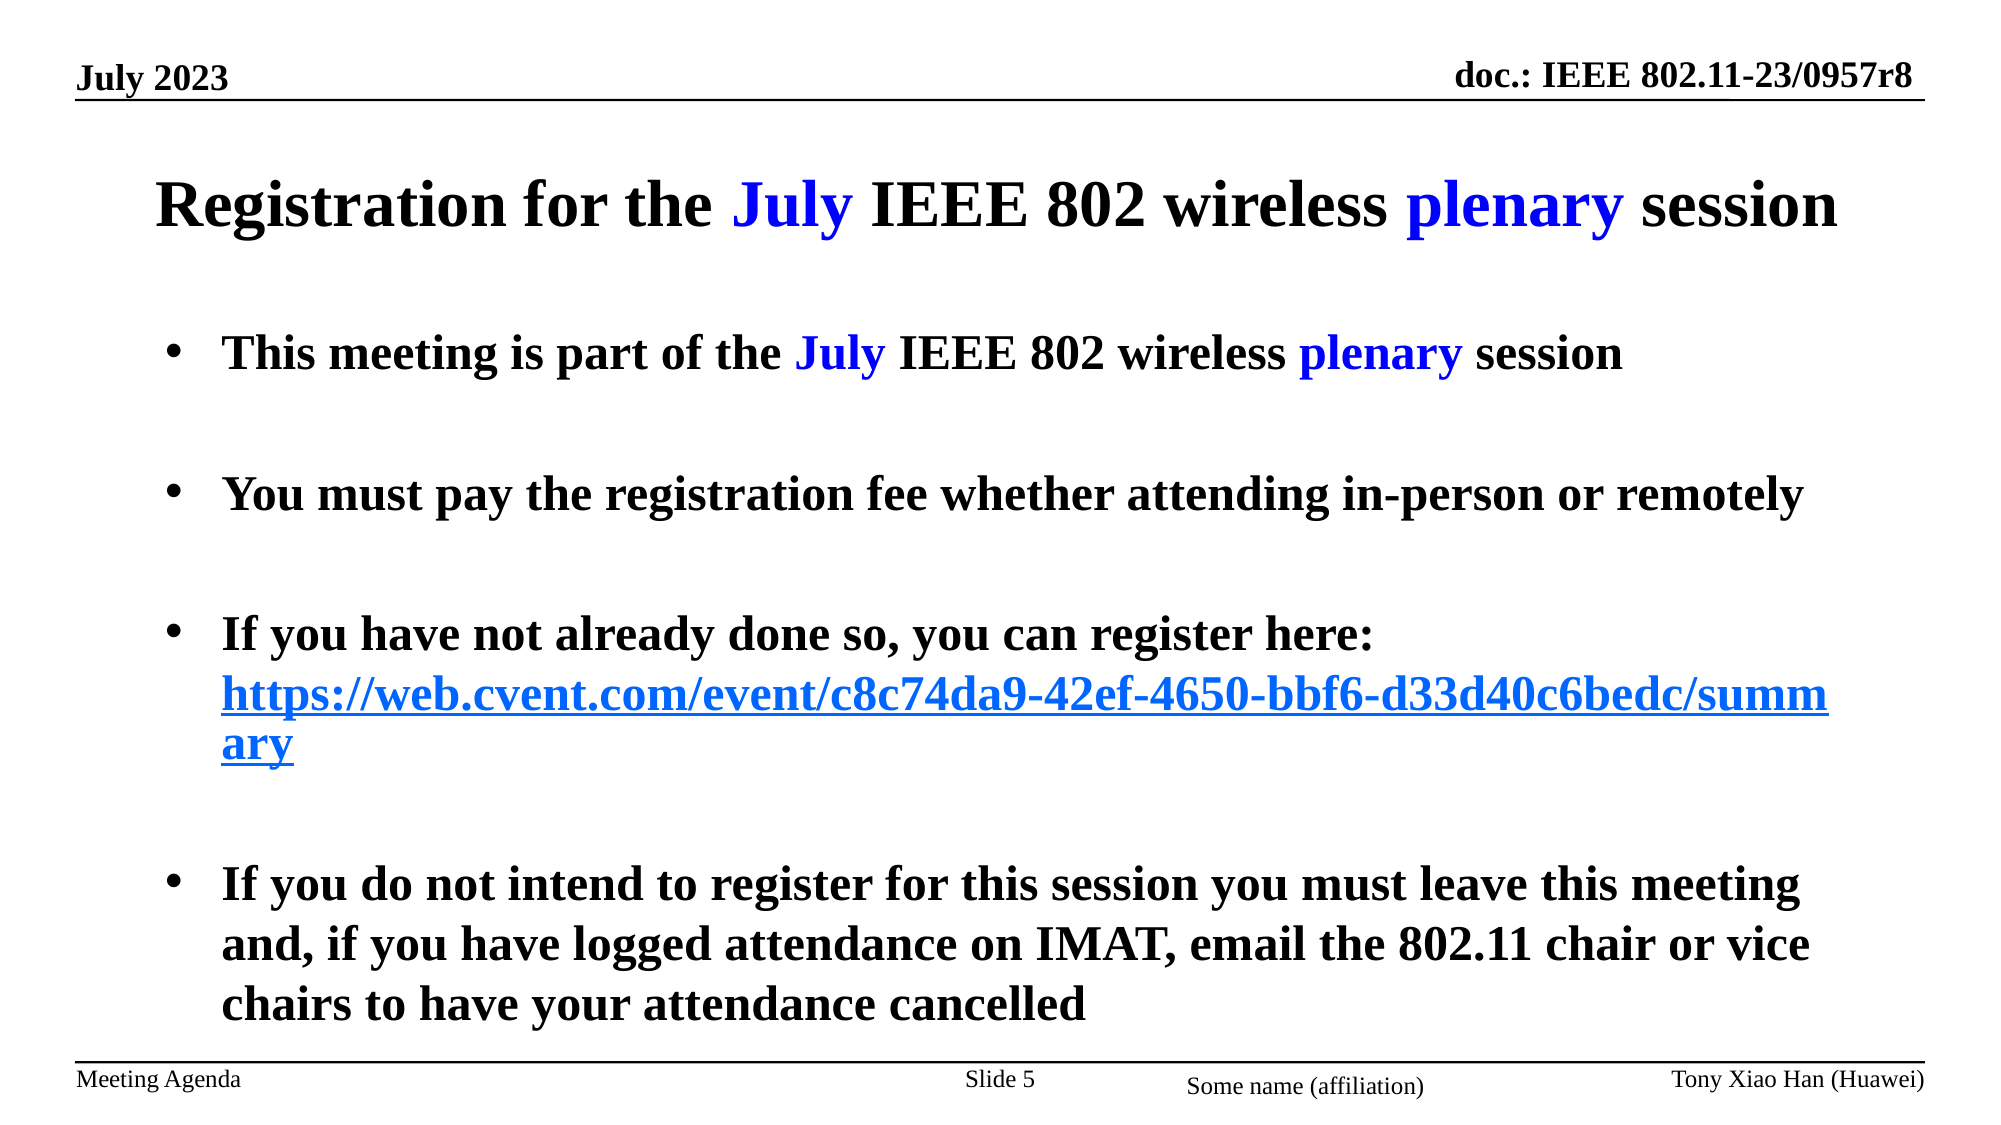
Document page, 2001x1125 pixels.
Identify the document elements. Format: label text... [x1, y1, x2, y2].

list This meeting is part of the July IEEE 802 wireless plenary session You must pay the registration fee whether attending in-person or remotely If you have not already done so, you can register here: https://web.cvent.com/event/c8c74da9-42ef-4650-bbf6-d33d40c6bedc/summary If you do not intend to register for this session you must leave this meeting and, if you have logged attendance on IMAT, email the 802.11 chair or vice chairs to have your attendance cancelled [150, 312, 1850, 1063]
footer Some name (affiliation) [1171, 1062, 1869, 1092]
title Registration for the July IEEE 802 wireless plenary session [125, 112, 1869, 288]
